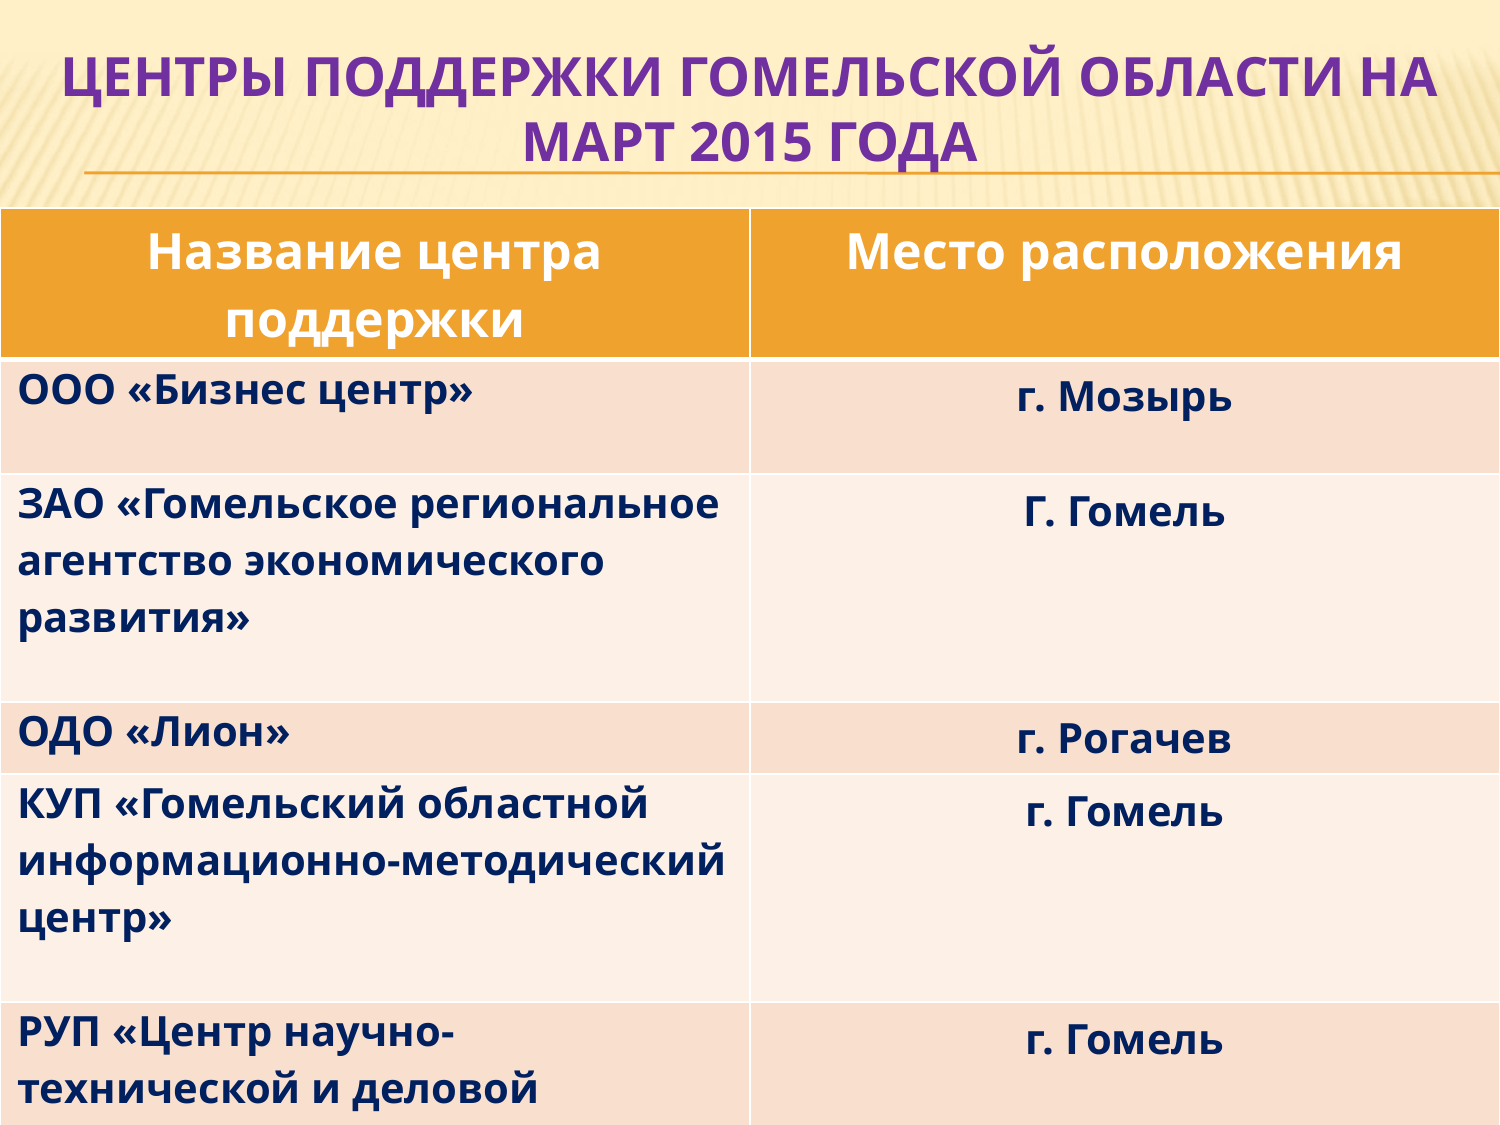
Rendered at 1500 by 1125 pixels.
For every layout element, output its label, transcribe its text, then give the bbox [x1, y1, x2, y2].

table_cell г. Гомель [751, 1003, 1499, 1125]
table_cell ООО «Бизнес центр» [1, 362, 749, 473]
table_cell ЗАО «Гомельское региональное агентство экономического развития» [1, 475, 749, 701]
table_header Место расположения [751, 209, 1499, 357]
title Центры поддержки Гомельской области на март 2015 года [0, 30, 1500, 185]
table_cell Г. Гомель [751, 475, 1499, 701]
table_header Название центра поддержки [1, 209, 749, 357]
table_cell РУП «Центр научно-технической и деловой информации» [1, 1003, 749, 1125]
table_cell г. Мозырь [751, 362, 1499, 473]
table_cell ОДО «Лион» [1, 703, 749, 773]
table_cell г. Рогачев [751, 703, 1499, 773]
table_cell КУП «Гомельский областной информационно-методический центр» [1, 775, 749, 1001]
table_cell г. Гомель [751, 775, 1499, 1001]
